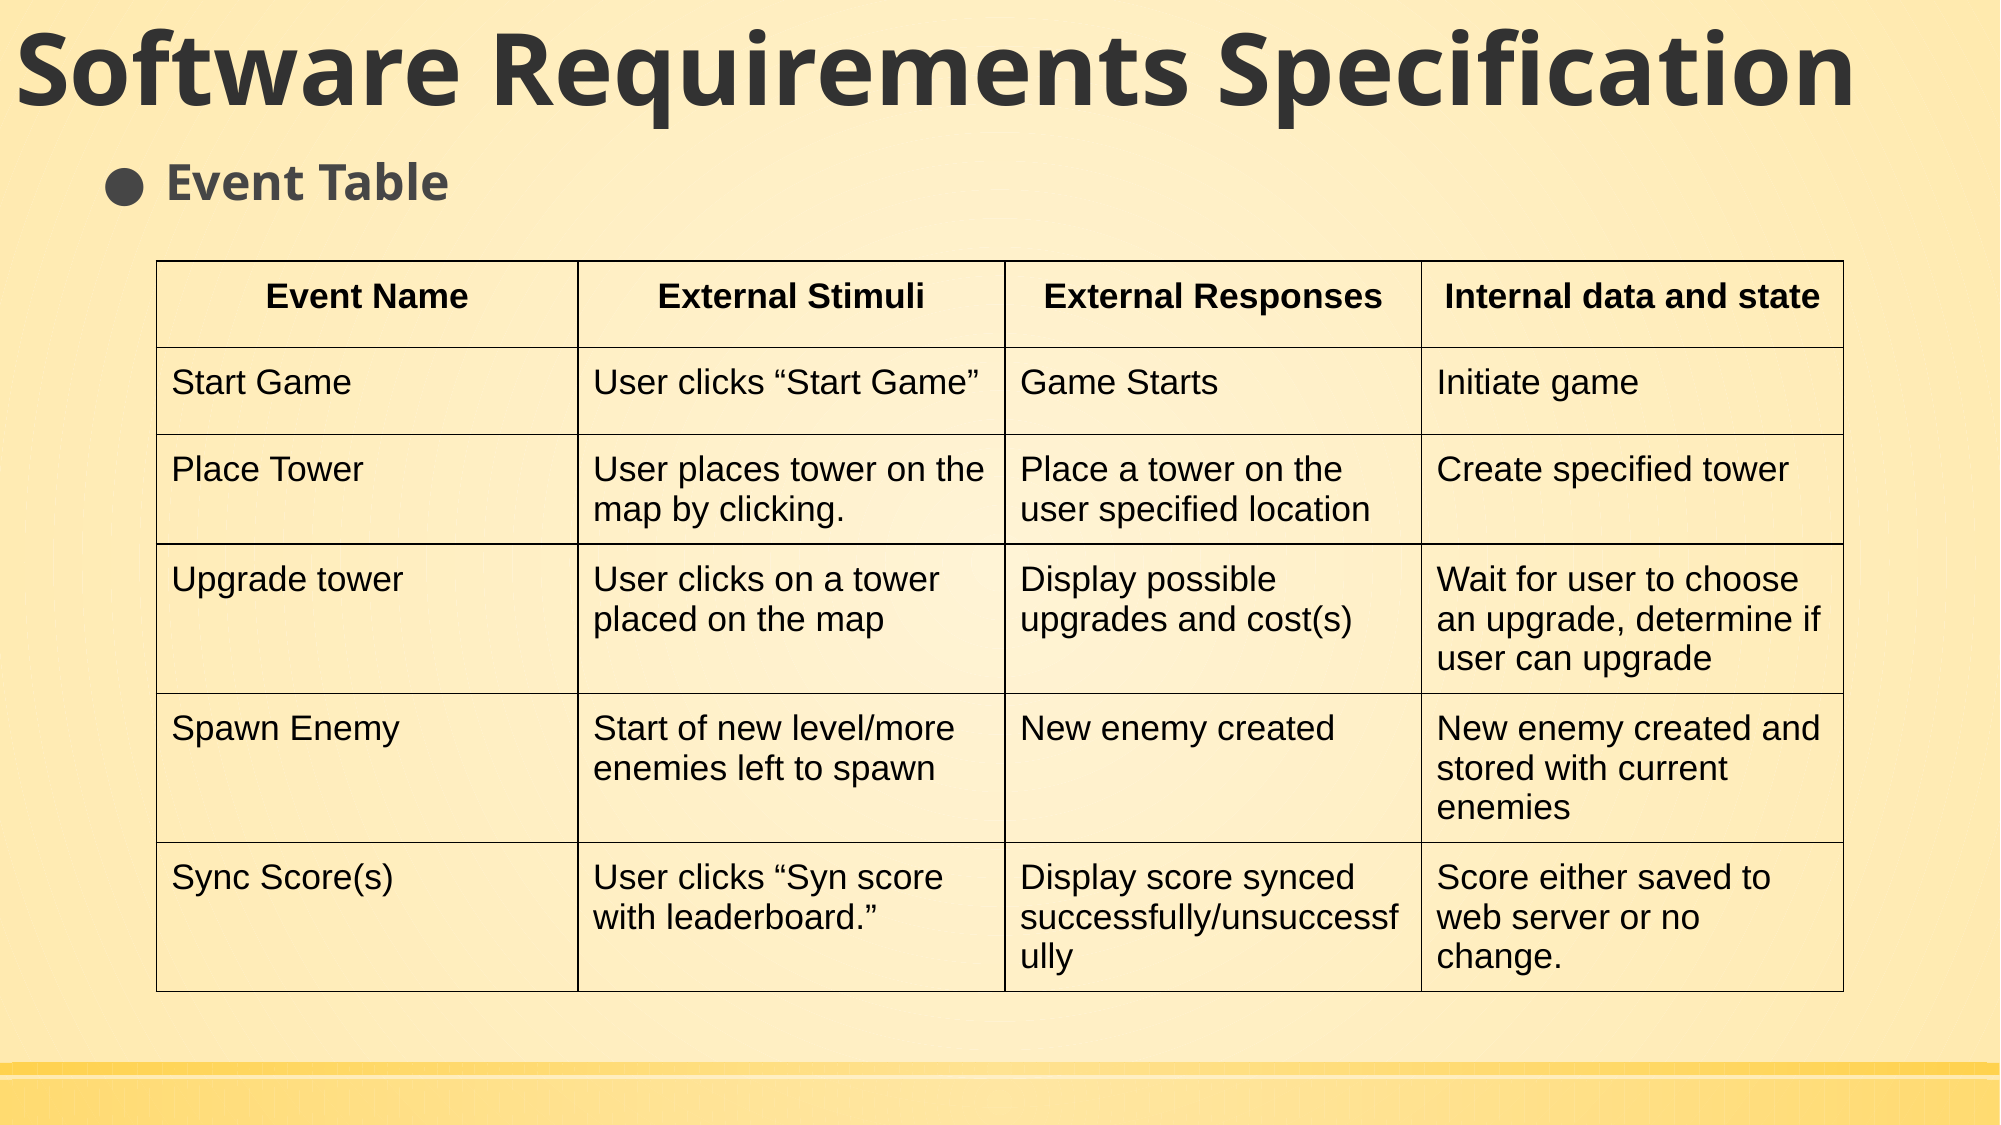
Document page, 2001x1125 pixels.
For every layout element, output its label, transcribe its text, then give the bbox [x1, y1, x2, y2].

table_cell Game Starts [1006, 348, 1421, 434]
table_cell New enemy created and stored with current enemies [1422, 694, 1843, 842]
table_header Event Name [157, 262, 577, 347]
title Software Requirements Specification [0, 0, 2000, 143]
table_cell Score either saved to web server or no change. [1422, 843, 1843, 991]
table_cell Place Tower [157, 435, 577, 543]
table_cell Wait for user to choose an upgrade, determine if user can upgrade [1422, 545, 1843, 693]
list Event Table [0, 142, 1560, 820]
table_cell Create specified tower [1422, 435, 1843, 543]
table_cell User clicks “Start Game” [579, 348, 1004, 434]
table_cell Start Game [157, 348, 577, 434]
table_cell Spawn Enemy [157, 694, 577, 842]
table_cell Display score synced successfully/unsuccessfully [1006, 843, 1421, 991]
table_header Internal data and state [1422, 262, 1843, 347]
table_cell Place a tower on the user specified location [1006, 435, 1421, 543]
table_cell User places tower on the map by clicking. [579, 435, 1004, 543]
table_cell User clicks on a tower placed on the map [579, 545, 1004, 693]
table_cell Sync Score(s) [157, 843, 577, 991]
table_cell New enemy created [1006, 694, 1421, 842]
table_cell Upgrade tower [157, 545, 577, 693]
table_cell Initiate game [1422, 348, 1843, 434]
table_header External Responses [1006, 262, 1421, 347]
table_cell User clicks “Syn score with leaderboard.” [579, 843, 1004, 991]
table_header External Stimuli [579, 262, 1004, 347]
table_cell Start of new level/more enemies left to spawn [579, 694, 1004, 842]
table_cell Display possible upgrades and cost(s) [1006, 545, 1421, 693]
